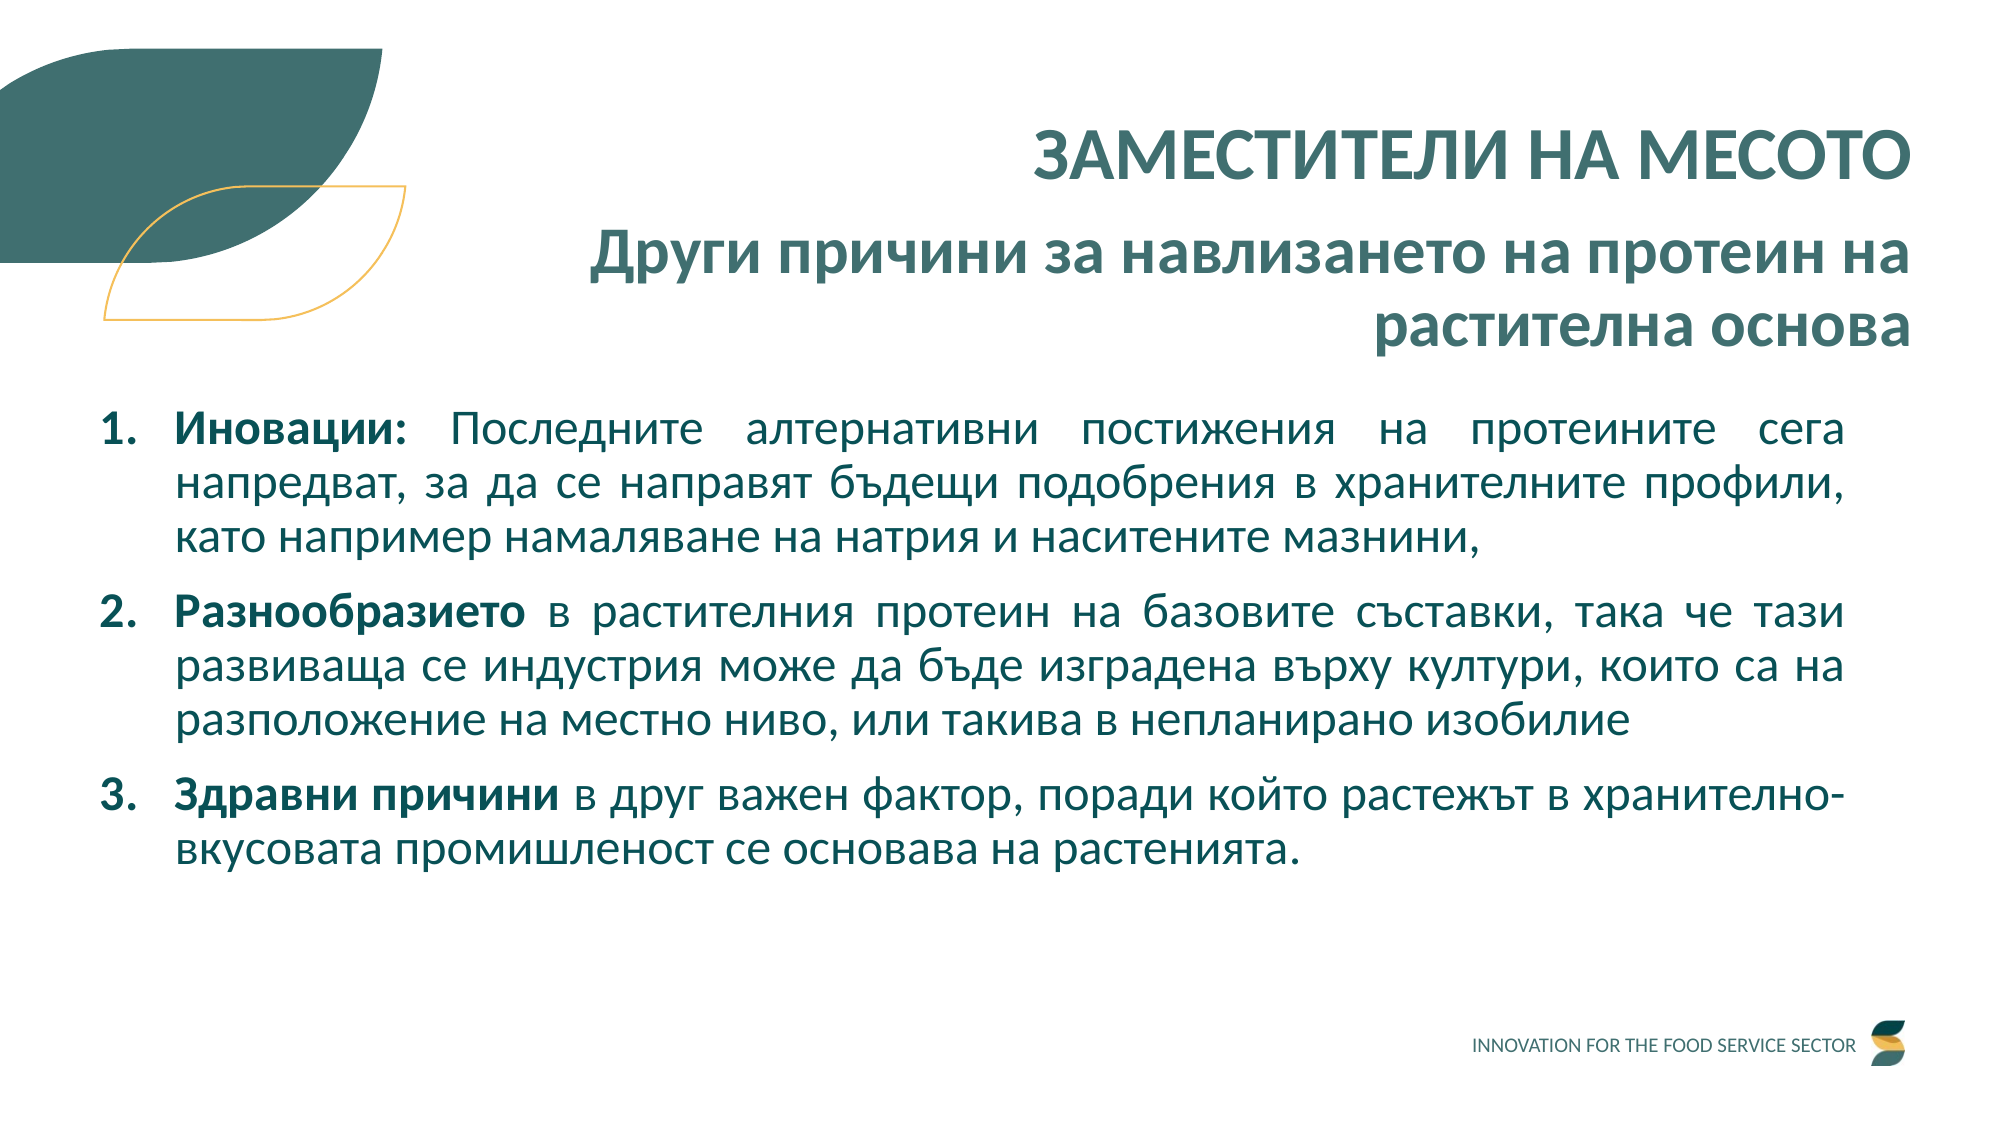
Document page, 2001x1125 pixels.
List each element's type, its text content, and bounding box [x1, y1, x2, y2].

list Иновации: Последните алтернативни постижения на протеините сега напредват, за да се направят бъдещи подобрения в хранителните профили, като например намаляване на натрия и наситените мазнини, Разнообразието в растителния протеин на базовите съставки, така че тази развиваща се индустрия може да бъде изградена върху култури, които са на разположение на местно ниво, или такива в непланирано изобилие Здравни причини в друг важен фактор, поради който растежът в хранително-вкусовата промишленост се основава на растенията. [85, 394, 1862, 941]
list ЗАМЕСТИТЕЛИ НА МЕСОТО Други причини за навлизането на протеин на растителна основа [389, 107, 1929, 395]
picture [1871, 1020, 1905, 1066]
